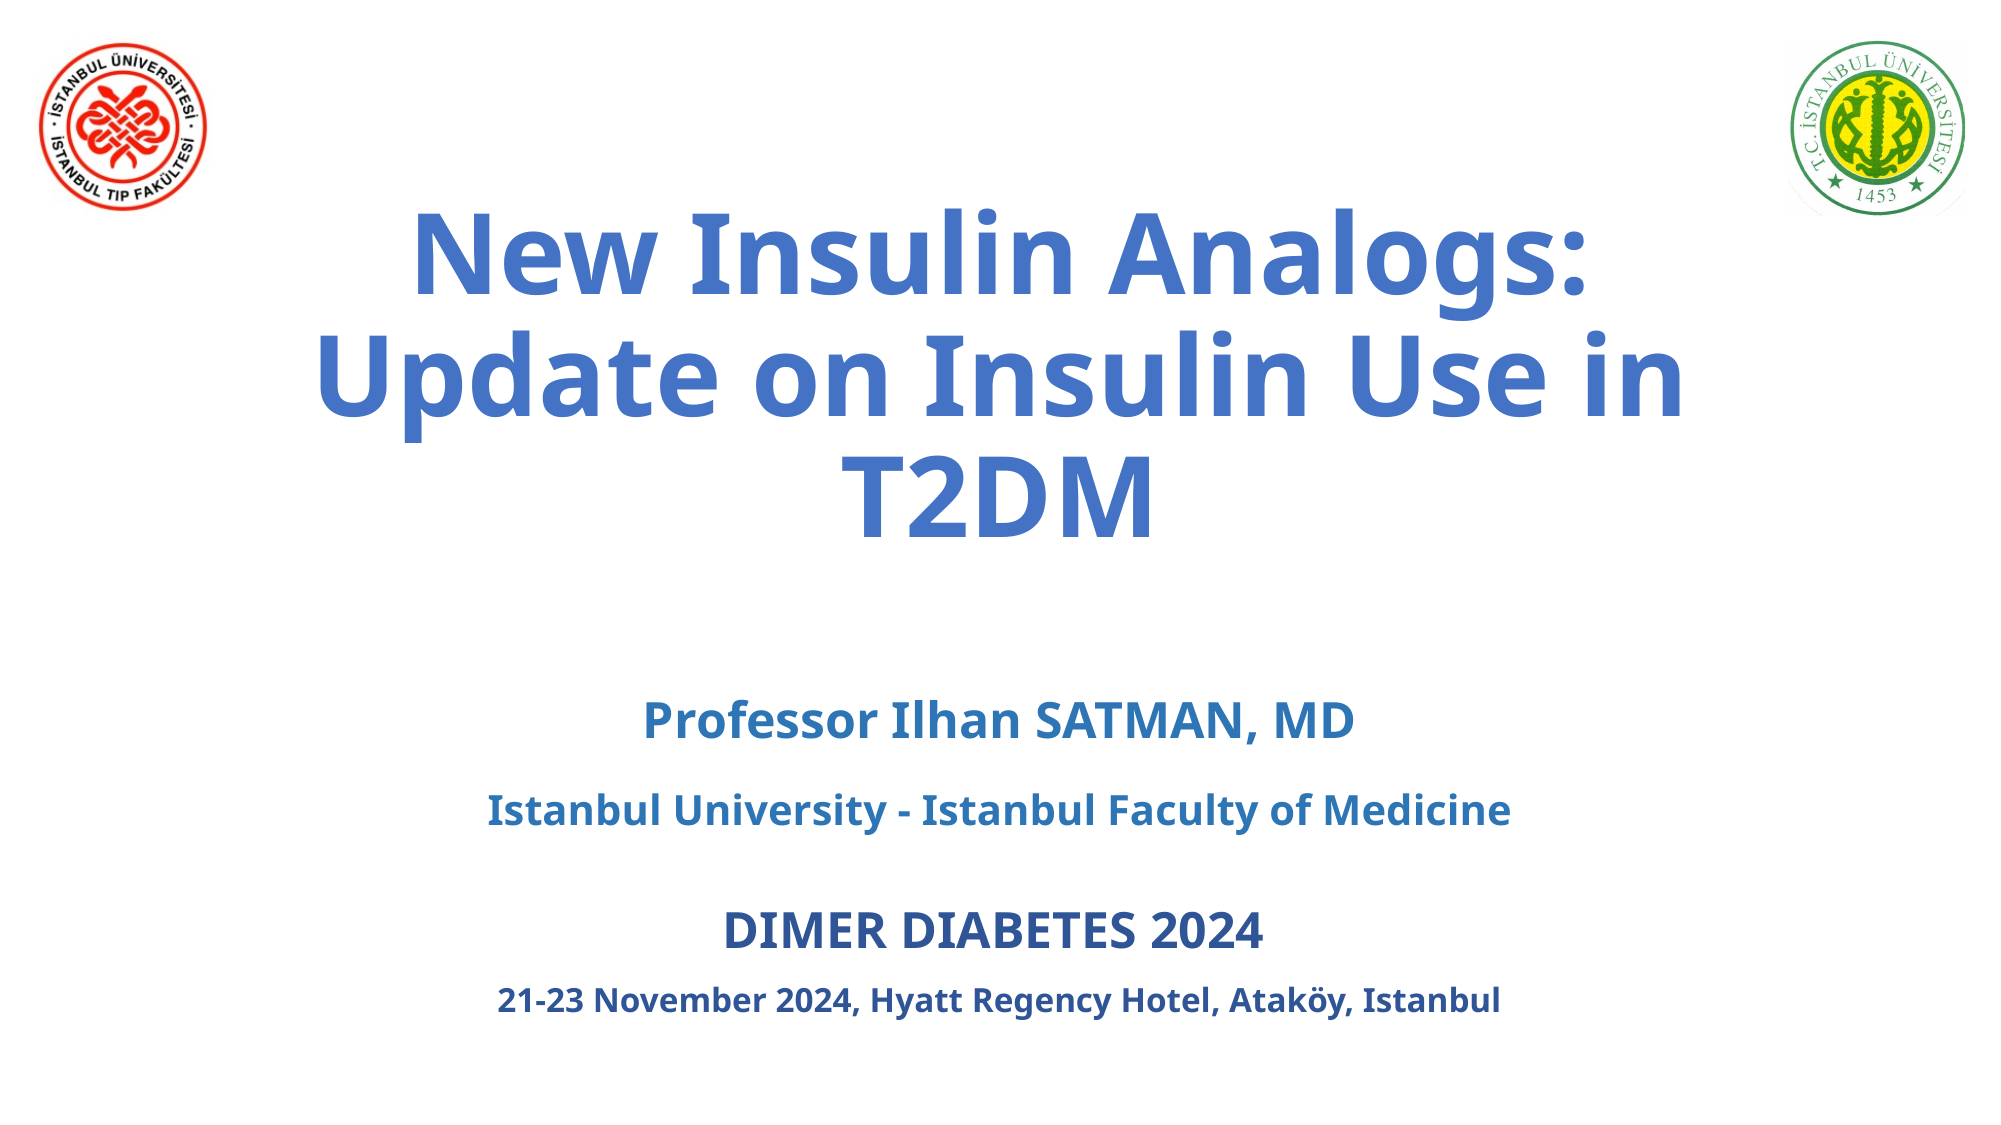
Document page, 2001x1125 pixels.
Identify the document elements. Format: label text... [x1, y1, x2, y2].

picture [34, 38, 212, 216]
subtitle Professor Ilhan SATMAN, MD Istanbul University - Istanbul Faculty of Medicine [249, 669, 1750, 890]
picture [1787, 38, 1966, 216]
text_box DIMER DIABETES 2024 21-23 November 2024, Hyatt Regency Hotel, Ataköy, Istanbul [440, 897, 1560, 1028]
title New Insulin Analogs: Update on Insulin Use in T2DM [249, 184, 1750, 576]
